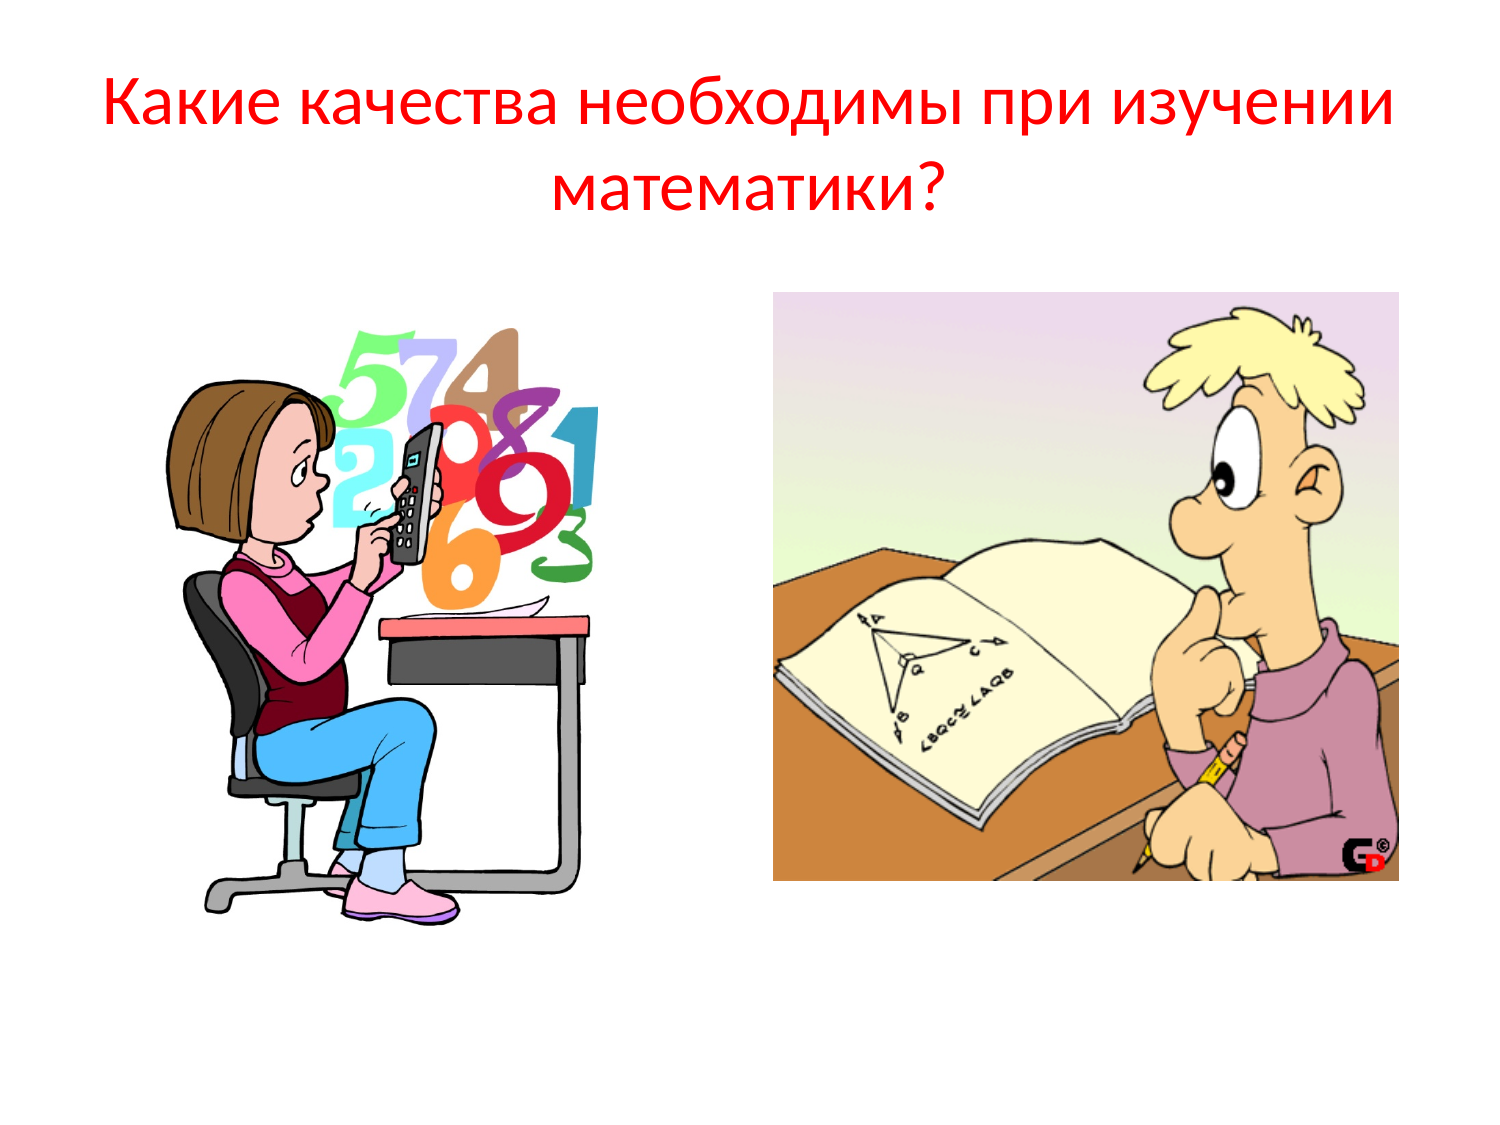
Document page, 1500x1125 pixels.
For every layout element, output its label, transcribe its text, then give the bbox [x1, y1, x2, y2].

picture [163, 327, 598, 928]
title Какие качества необходимы при изучении математики? [75, 45, 1425, 233]
picture [773, 292, 1399, 881]
